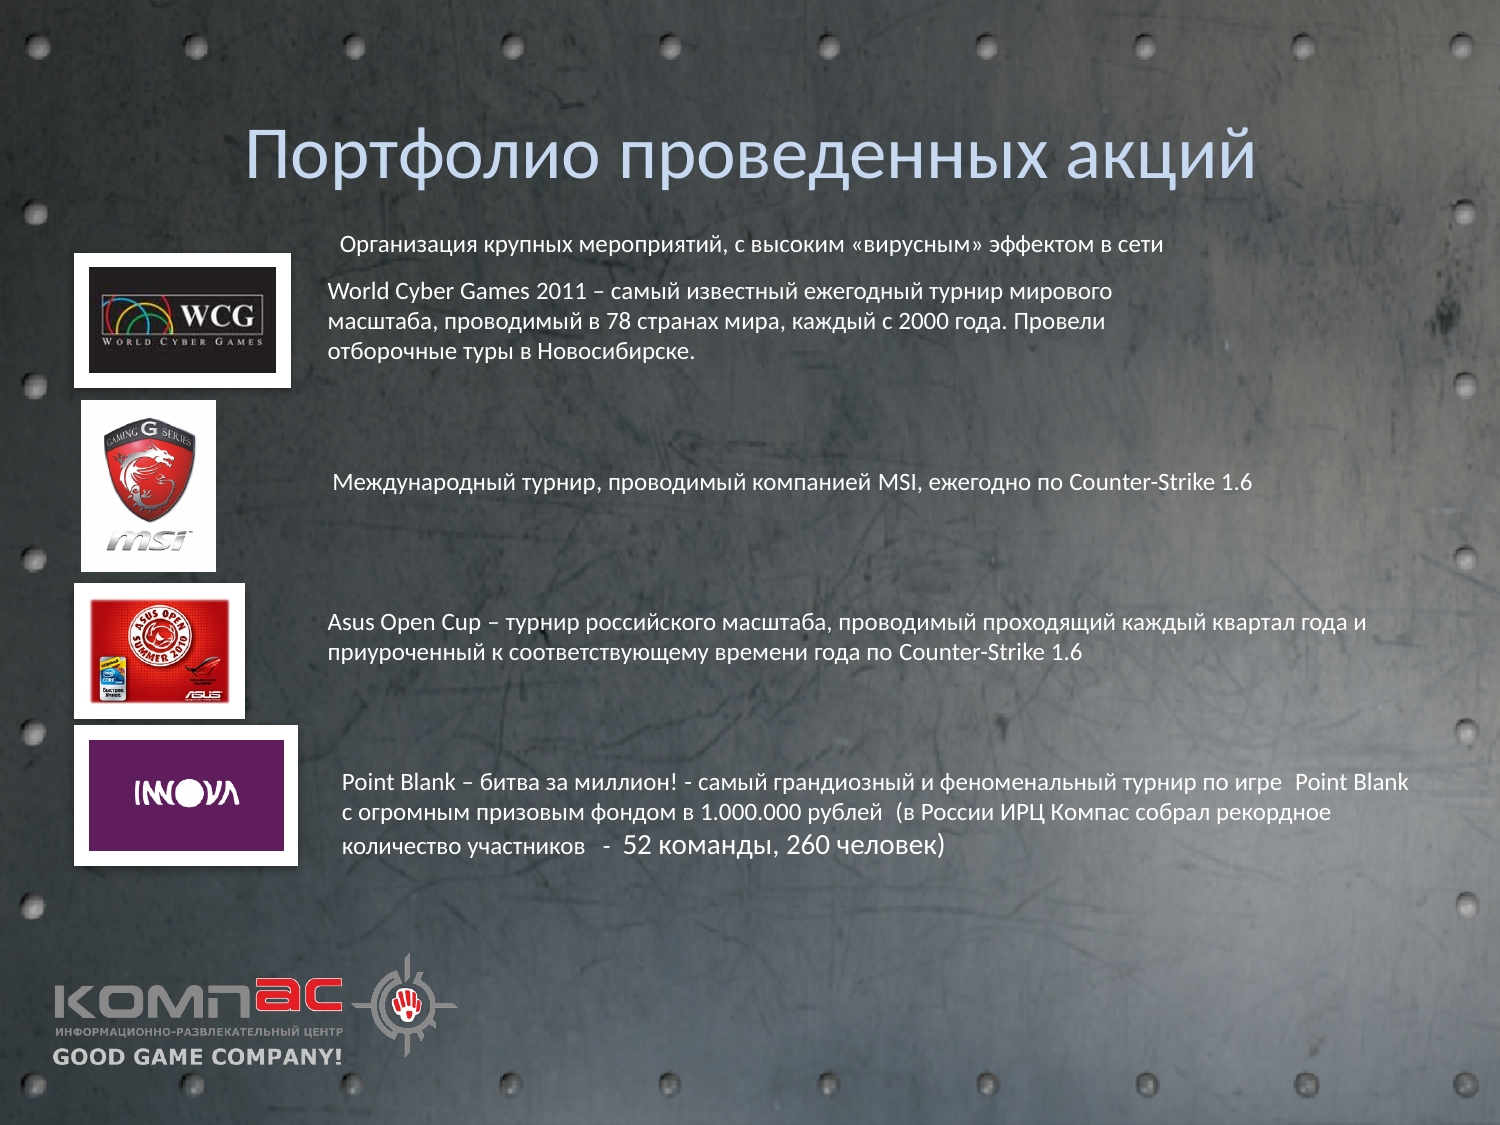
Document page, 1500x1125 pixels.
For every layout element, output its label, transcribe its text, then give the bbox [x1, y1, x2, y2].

list Организация крупных мероприятий, с высоким «вирусным» эффектом в сети [324, 219, 1247, 268]
title Портфолио проведенных акций [76, 66, 1427, 232]
text_box Международный турнир, проводимый компанией MSI, ежегодно по Counter-Strike 1.6 [317, 457, 1269, 503]
picture [0, 0, 1500, 1125]
text_box Asus Open Cup – турнир российского масштаба, проводимый проходящий каждый квартал года и приуроченный к соответствующему времени года по Counter-Strike 1.6 [312, 597, 1500, 703]
text_box Point Blank – битва за миллион! - самый грандиозный и феноменальный турнир по игре Point Blank с огромным призовым фондом в 1.000.000 рублей (в России ИРЦ Компас собрал рекордное количество участников - 52 команды, 260 человек) [327, 758, 1431, 868]
text_box World Cyber Games 2011 – самый известный ежегодный турнир мирового масштаба, проводимый в 78 странах мира, каждый с 2000 года. Провели отборочные туры в Новосибирске. [312, 267, 1233, 372]
